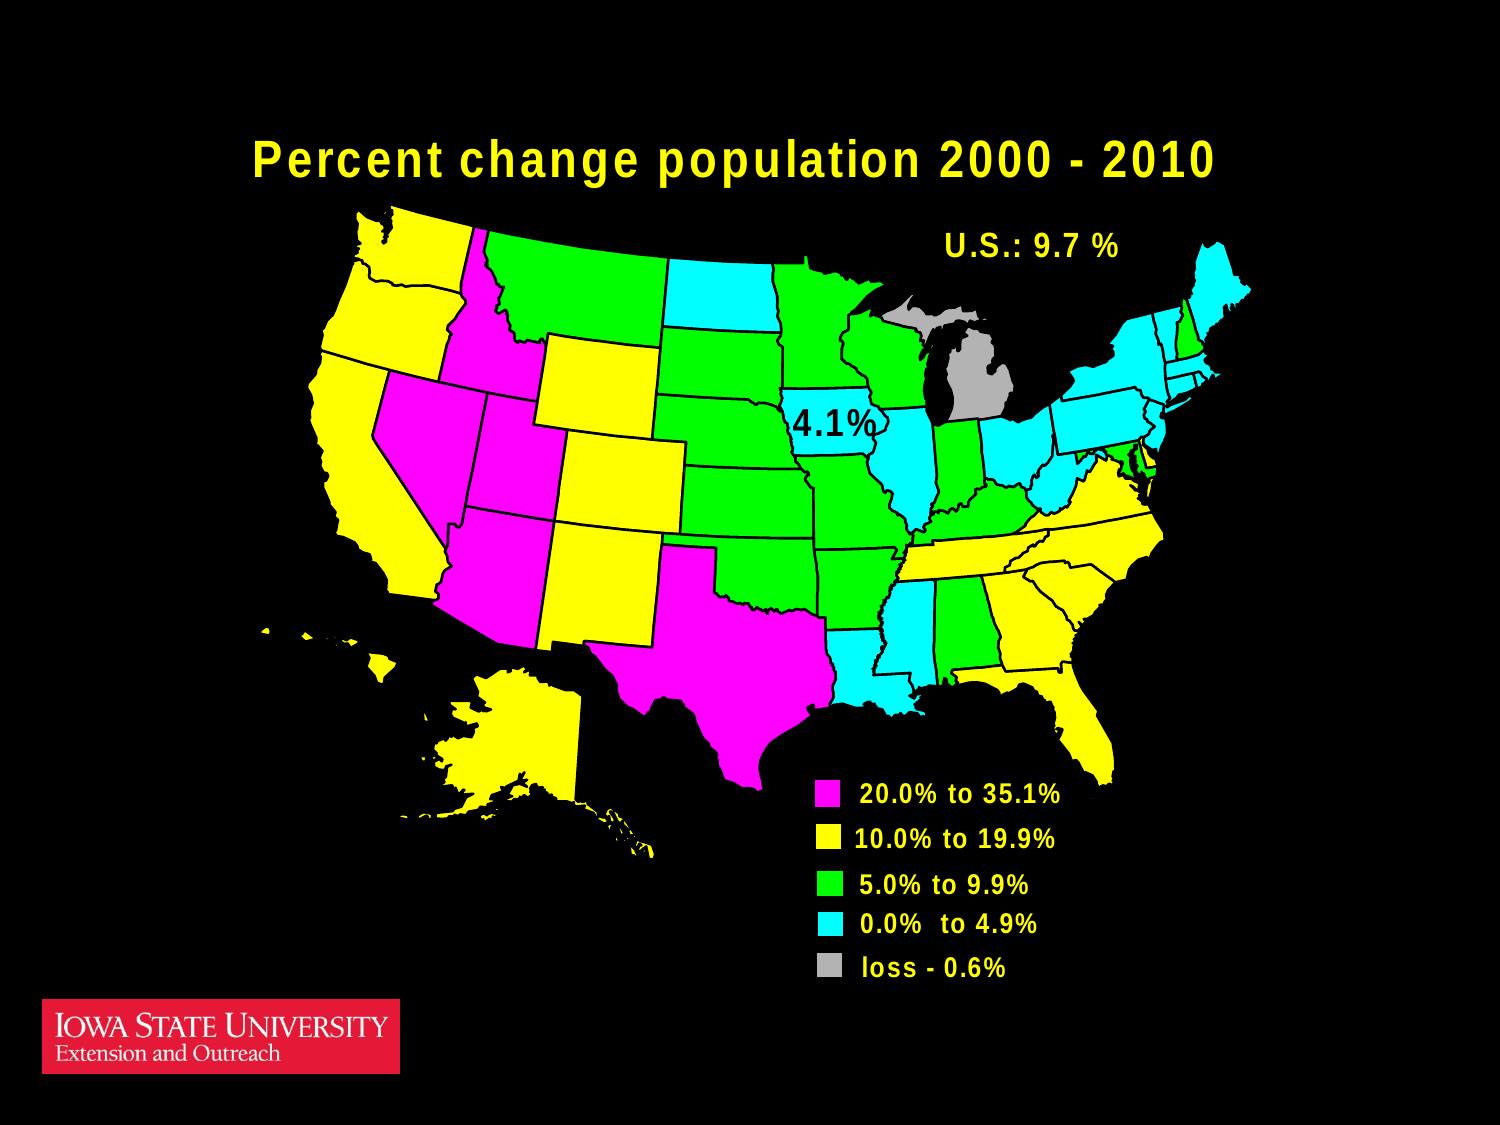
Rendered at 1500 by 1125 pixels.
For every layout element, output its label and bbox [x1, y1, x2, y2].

picture [249, 129, 1255, 984]
picture [41, 999, 400, 1075]
